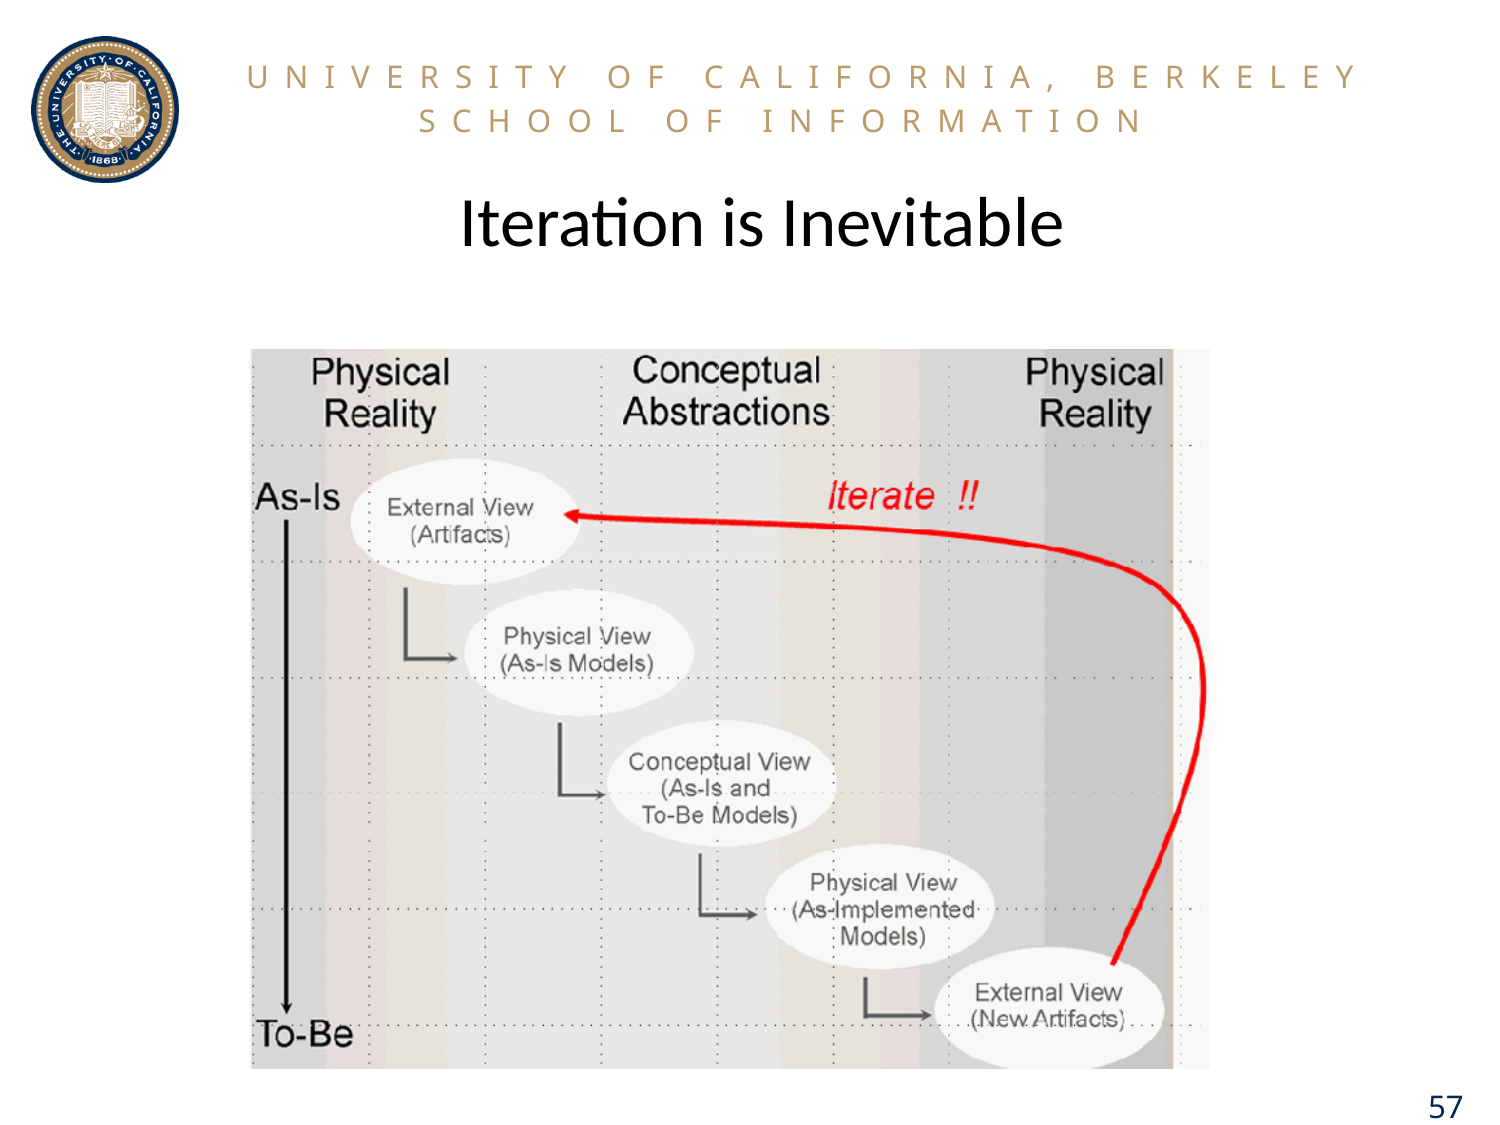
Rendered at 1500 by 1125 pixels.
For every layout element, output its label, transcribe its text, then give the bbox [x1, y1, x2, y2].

text_box UNIVERSITY OF CALIFORNIA, BERKELEY [240, 61, 1361, 97]
text_box 57 [1438, 1081, 1454, 1119]
text_box SCHOOL OF INFORMATION [412, 105, 1147, 140]
picture [249, 349, 1211, 1069]
picture [31, 36, 179, 184]
title Iteration is Inevitable [87, 125, 1438, 321]
